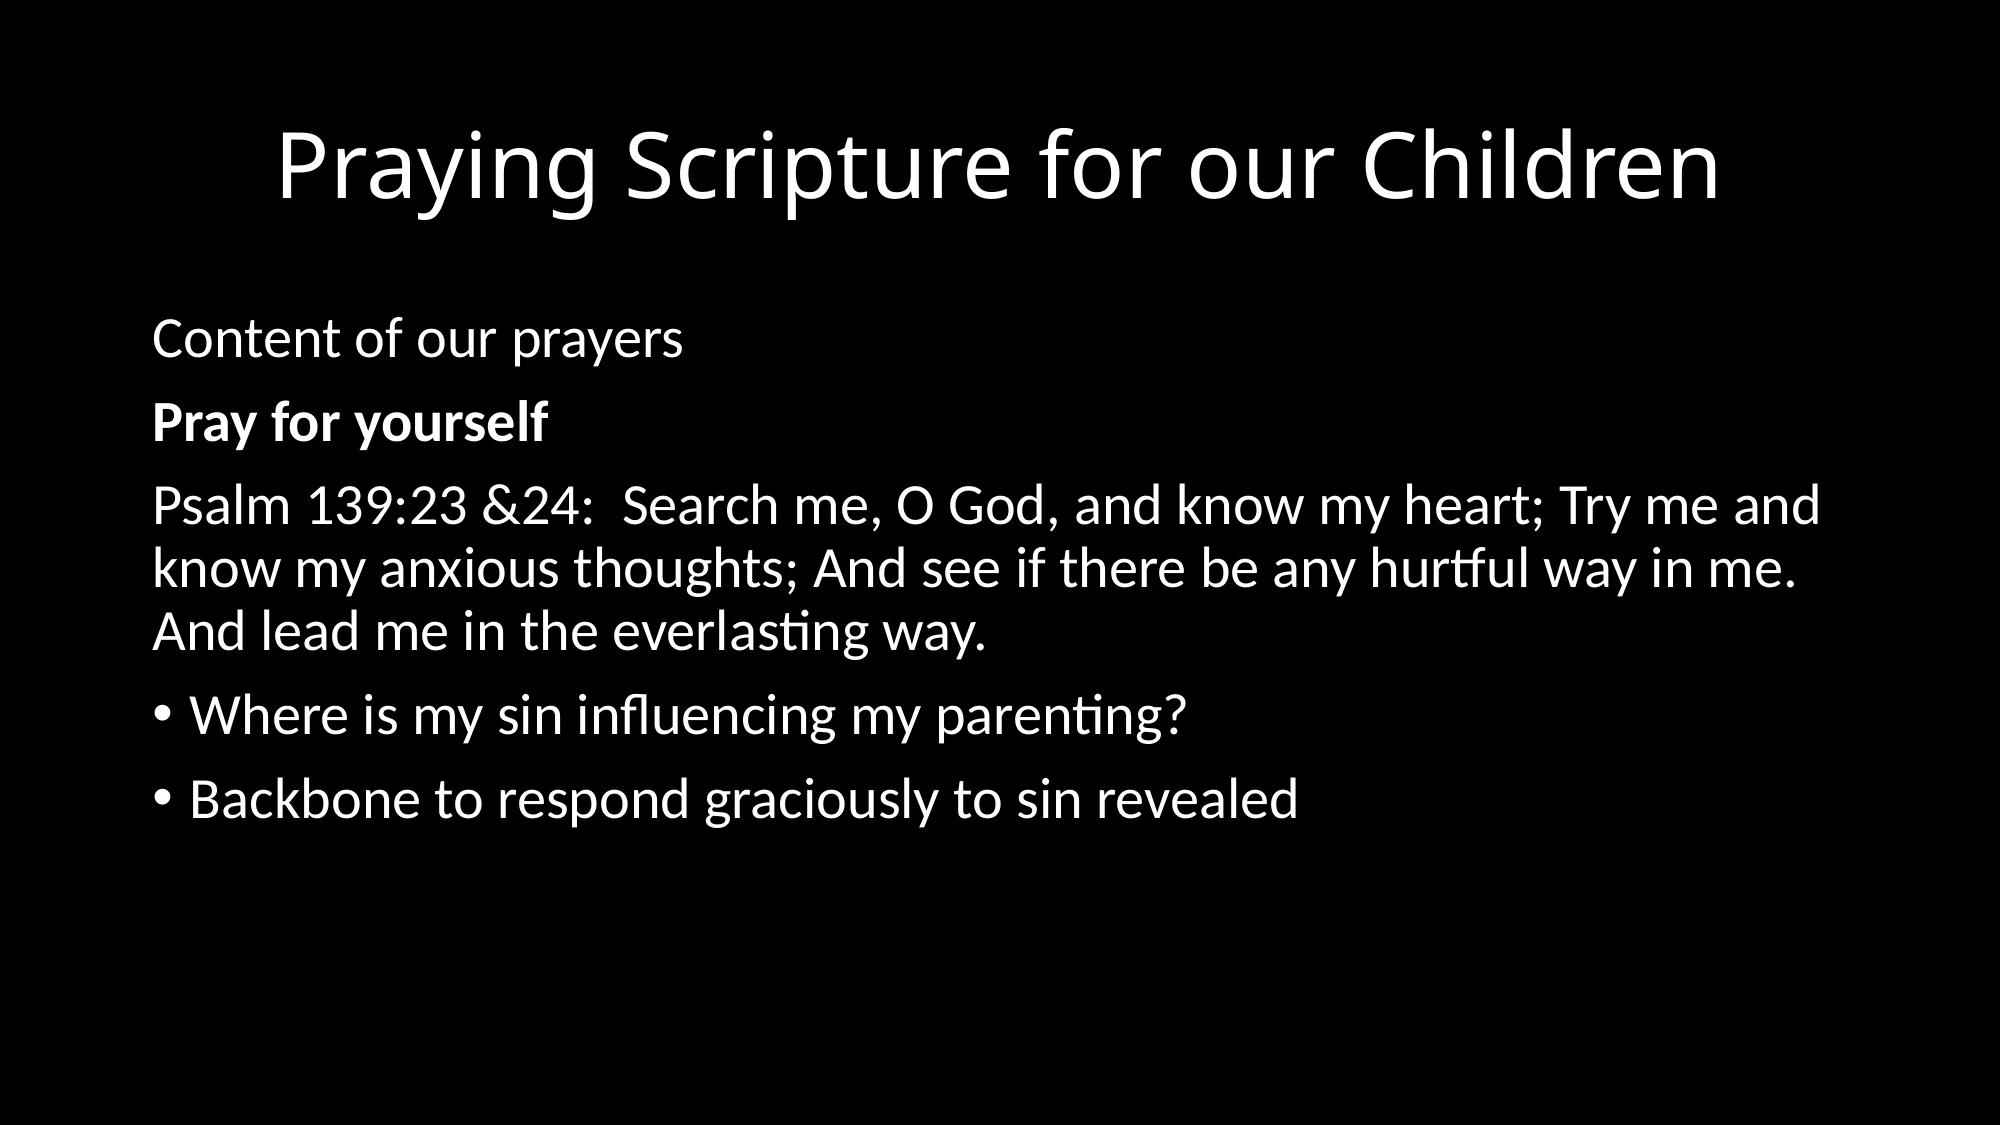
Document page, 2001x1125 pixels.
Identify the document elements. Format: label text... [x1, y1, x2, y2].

title Praying Scripture for our Children [137, 59, 1863, 278]
list Content of our prayers Pray for yourself Psalm 139:23 &24: Search me, O God, and know my heart; Try me and know my anxious thoughts; And see if there be any hurtful way in me. And lead me in the everlasting way. Where is my sin influencing my parenting? Backbone to respond graciously to sin revealed [137, 299, 1863, 1014]
